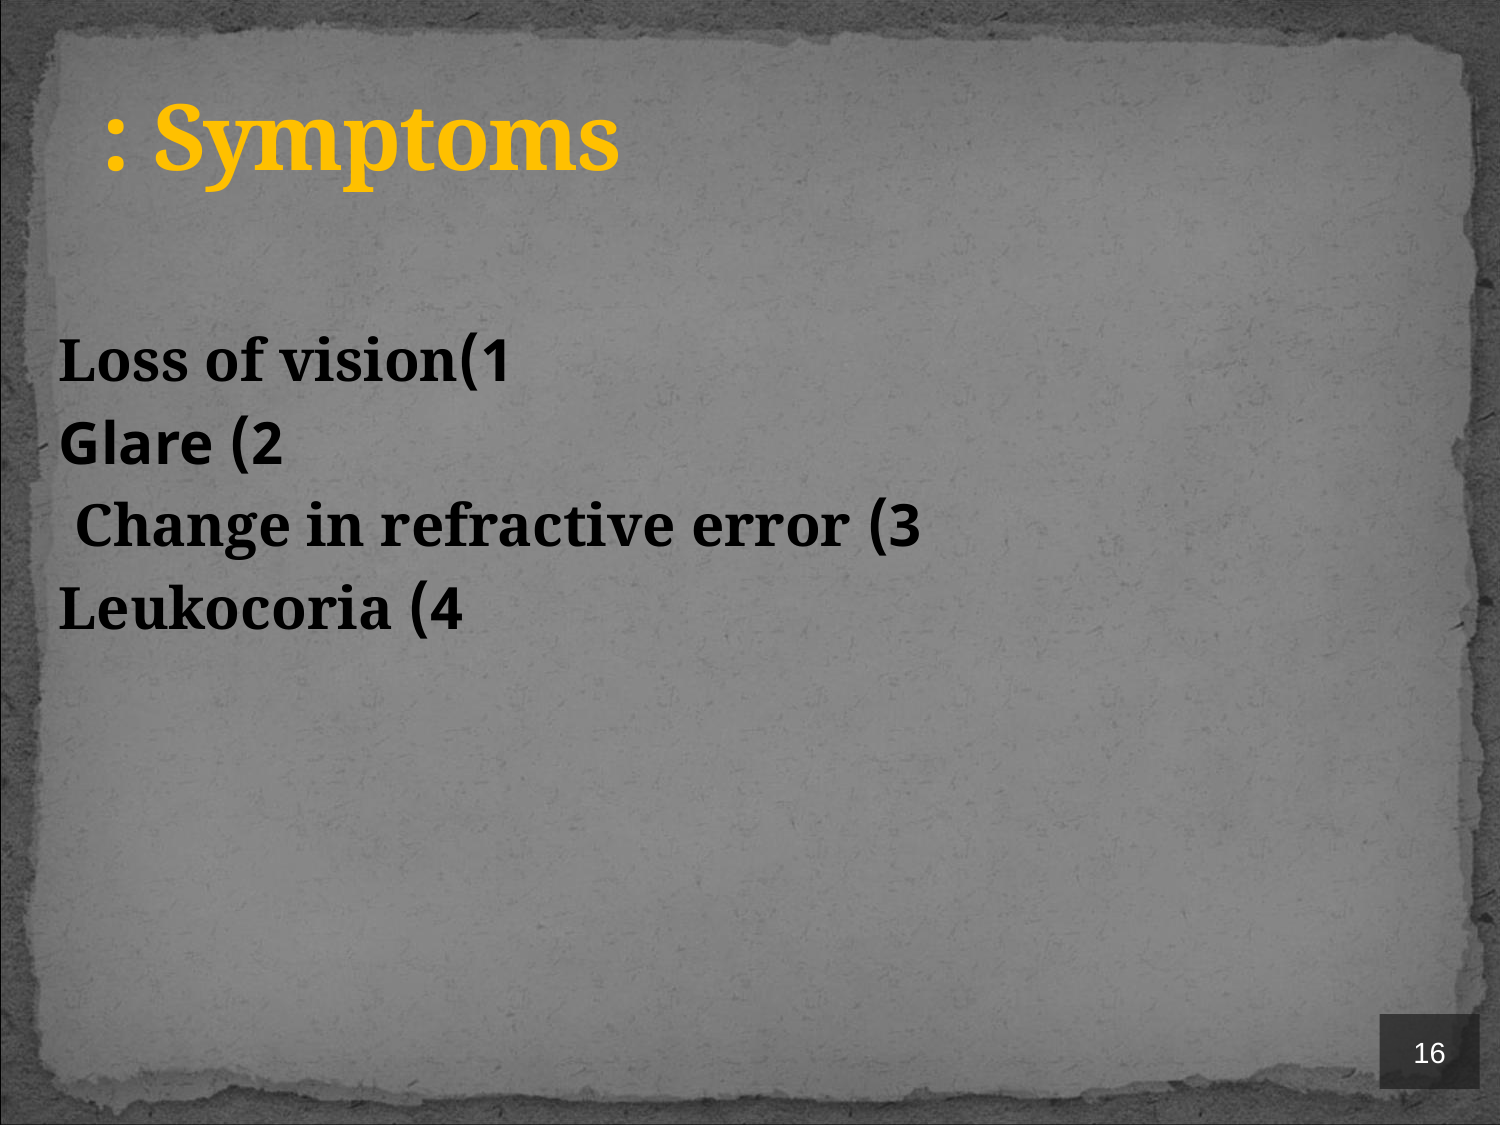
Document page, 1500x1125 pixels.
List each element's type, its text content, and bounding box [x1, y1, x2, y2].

slide_number 16 [1379, 1014, 1480, 1089]
picture [0, 0, 1500, 1125]
title Symptoms : [86, 136, 1437, 196]
list 1)Loss of vision 2) Glare 3) Change in refractive error 4) Leukocoria [43, 243, 1480, 919]
